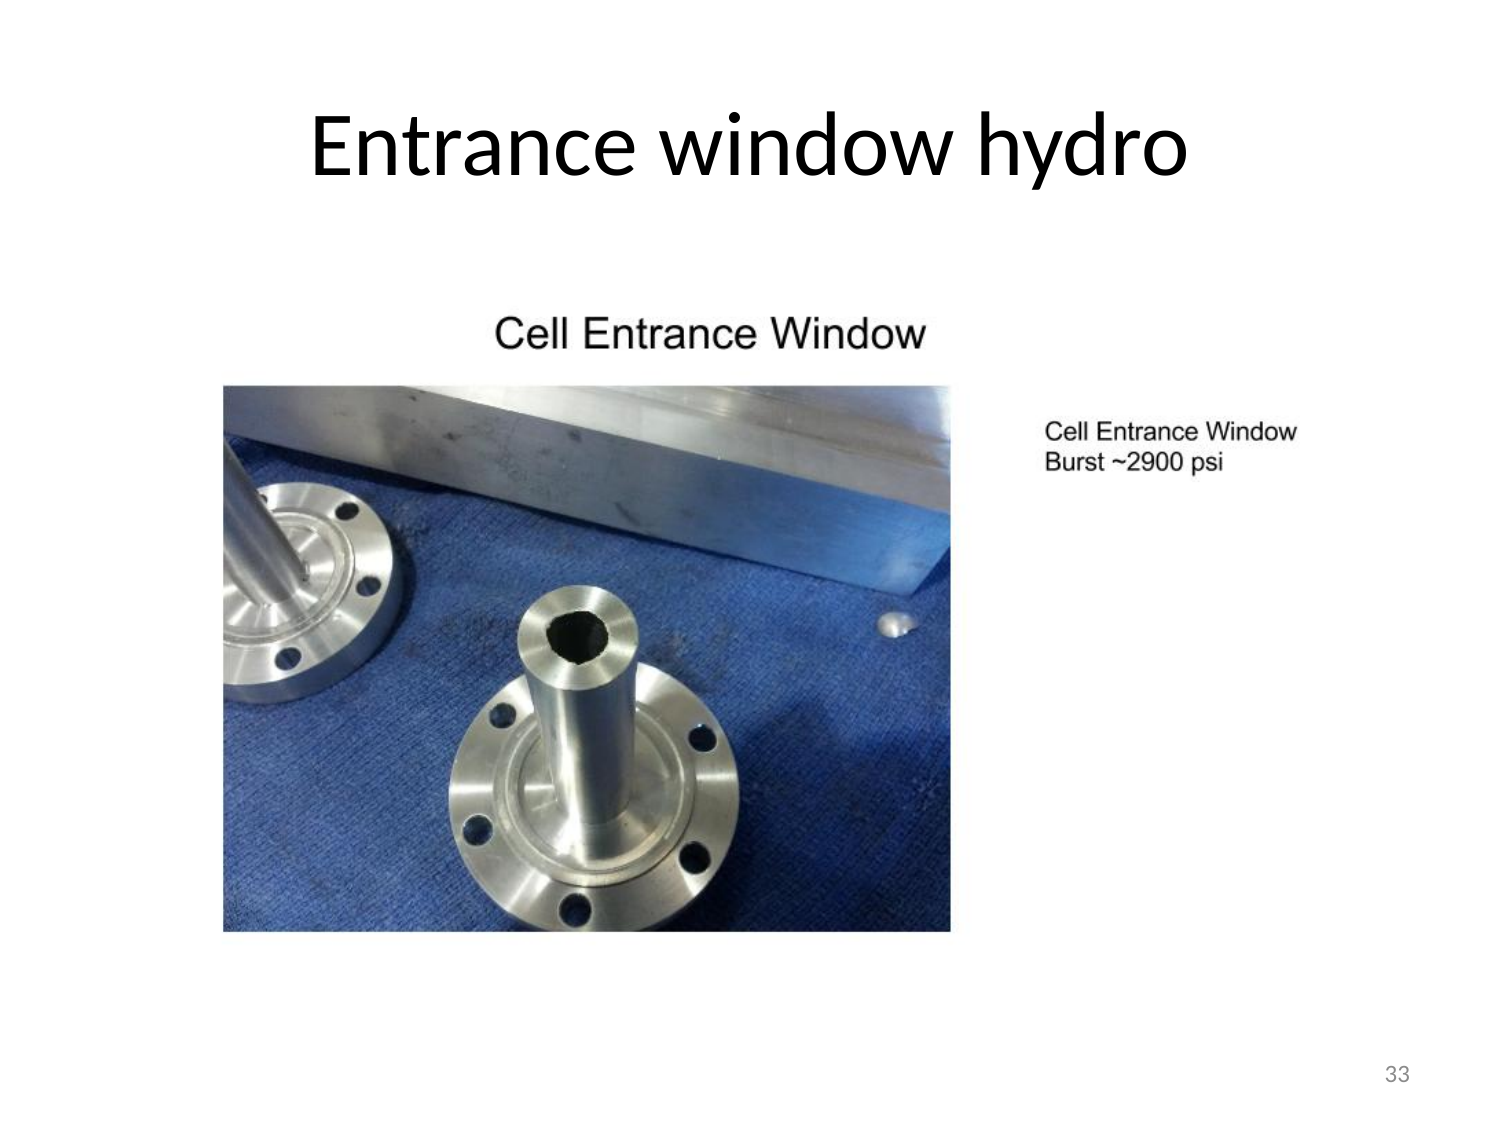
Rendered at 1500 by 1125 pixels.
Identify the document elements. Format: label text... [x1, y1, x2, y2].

title Entrance window hydro [75, 45, 1425, 233]
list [89, 262, 1411, 1006]
slide_number 33 [1074, 1042, 1425, 1103]
